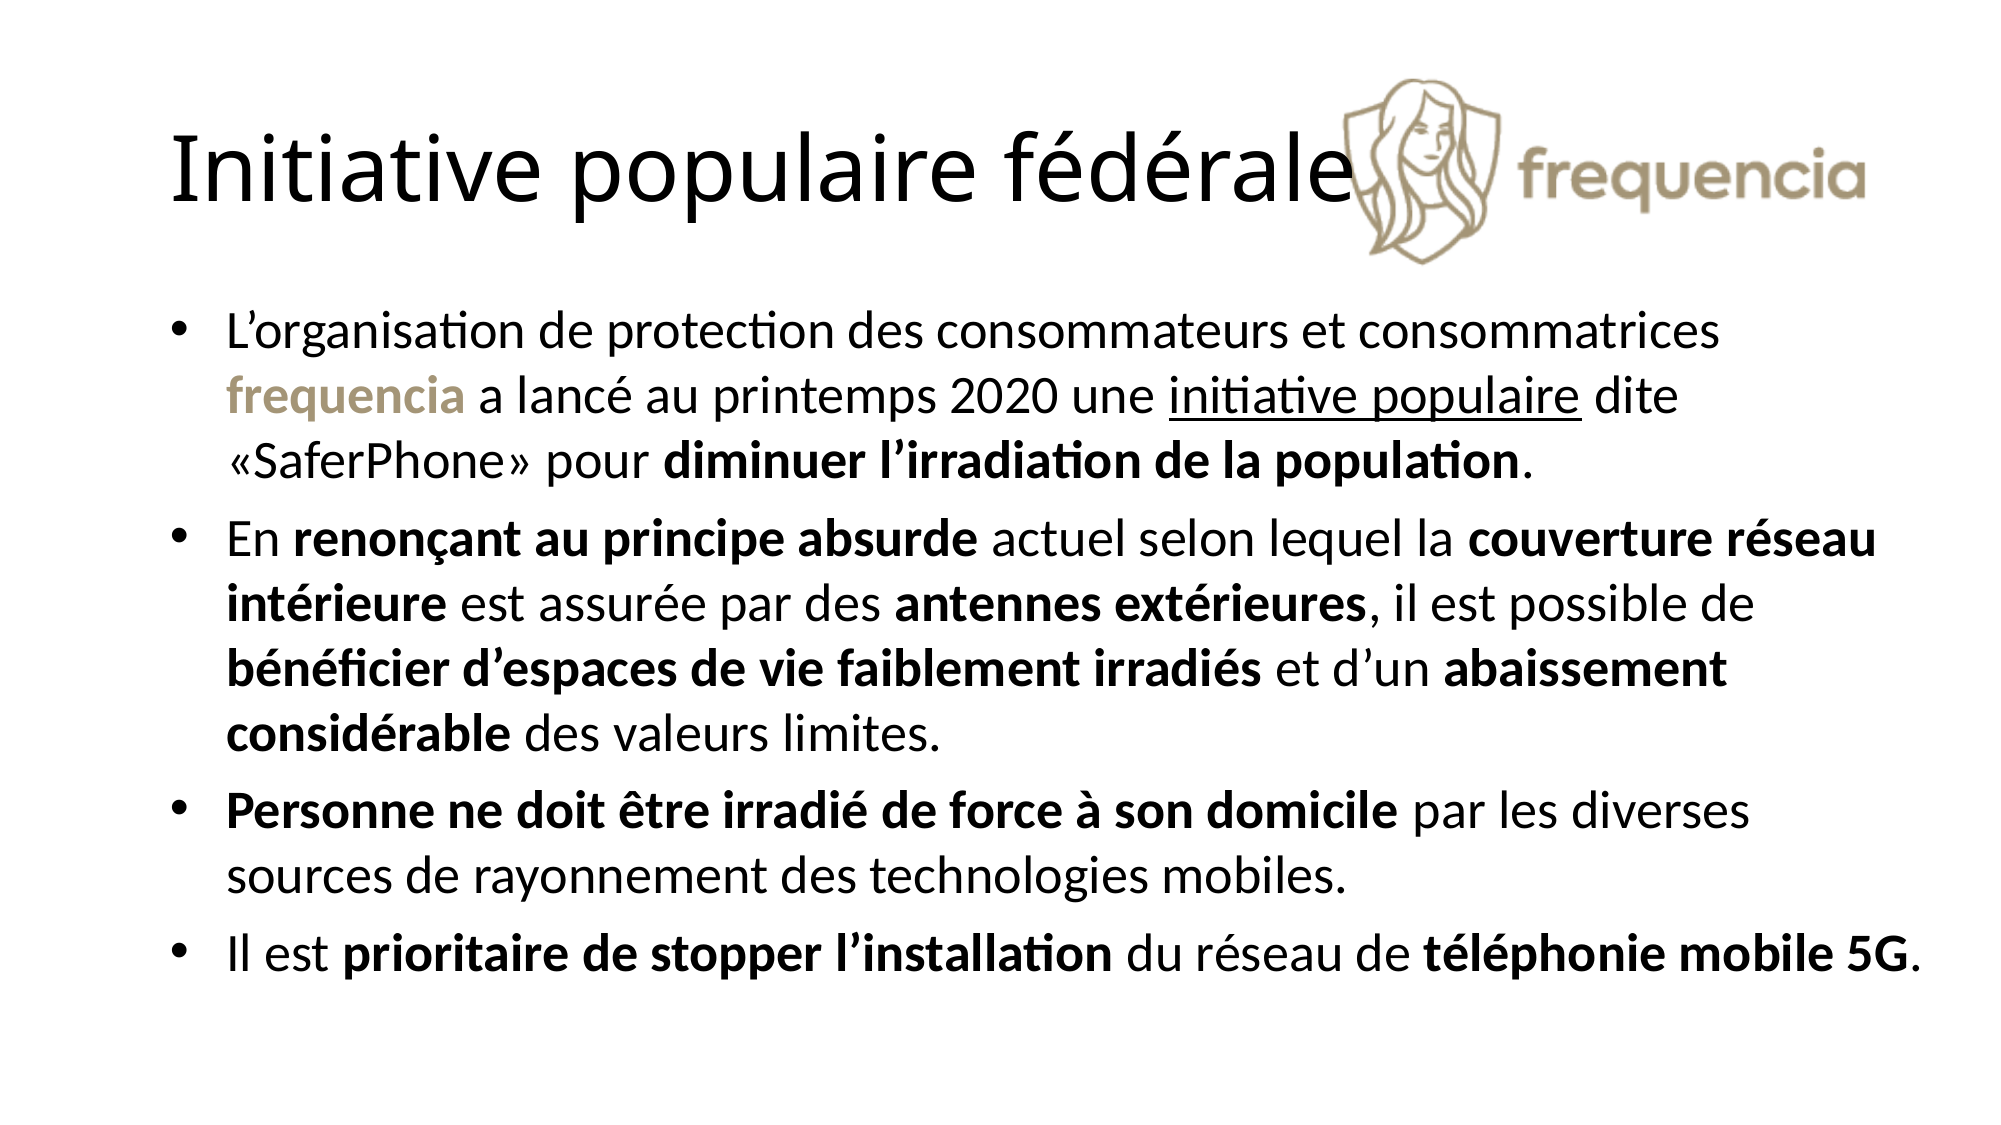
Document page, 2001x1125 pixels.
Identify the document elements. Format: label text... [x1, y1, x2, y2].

text_box L’organisation de protection des consommateurs et consommatrices frequencia a lancé au printemps 2020 une initiative populaire dite «SaferPhone» pour diminuer l’irradiation de la population. En renonçant au principe absurde actuel selon lequel la couverture réseau intérieure est assurée par des antennes extérieures, il est possible de bénéficier d’espaces de vie faiblement irradiés et d’un abaissement considérable des valeurs limites. Personne ne doit être irradié de force à son domicile par les diverses sources de rayonnement des technologies mobiles. Il est prioritaire de stopper l’installation du réseau de téléphonie mobile 5G. [155, 287, 1944, 990]
title Initiative populaire fédérale [155, 97, 1310, 246]
picture [1310, 56, 1897, 288]
